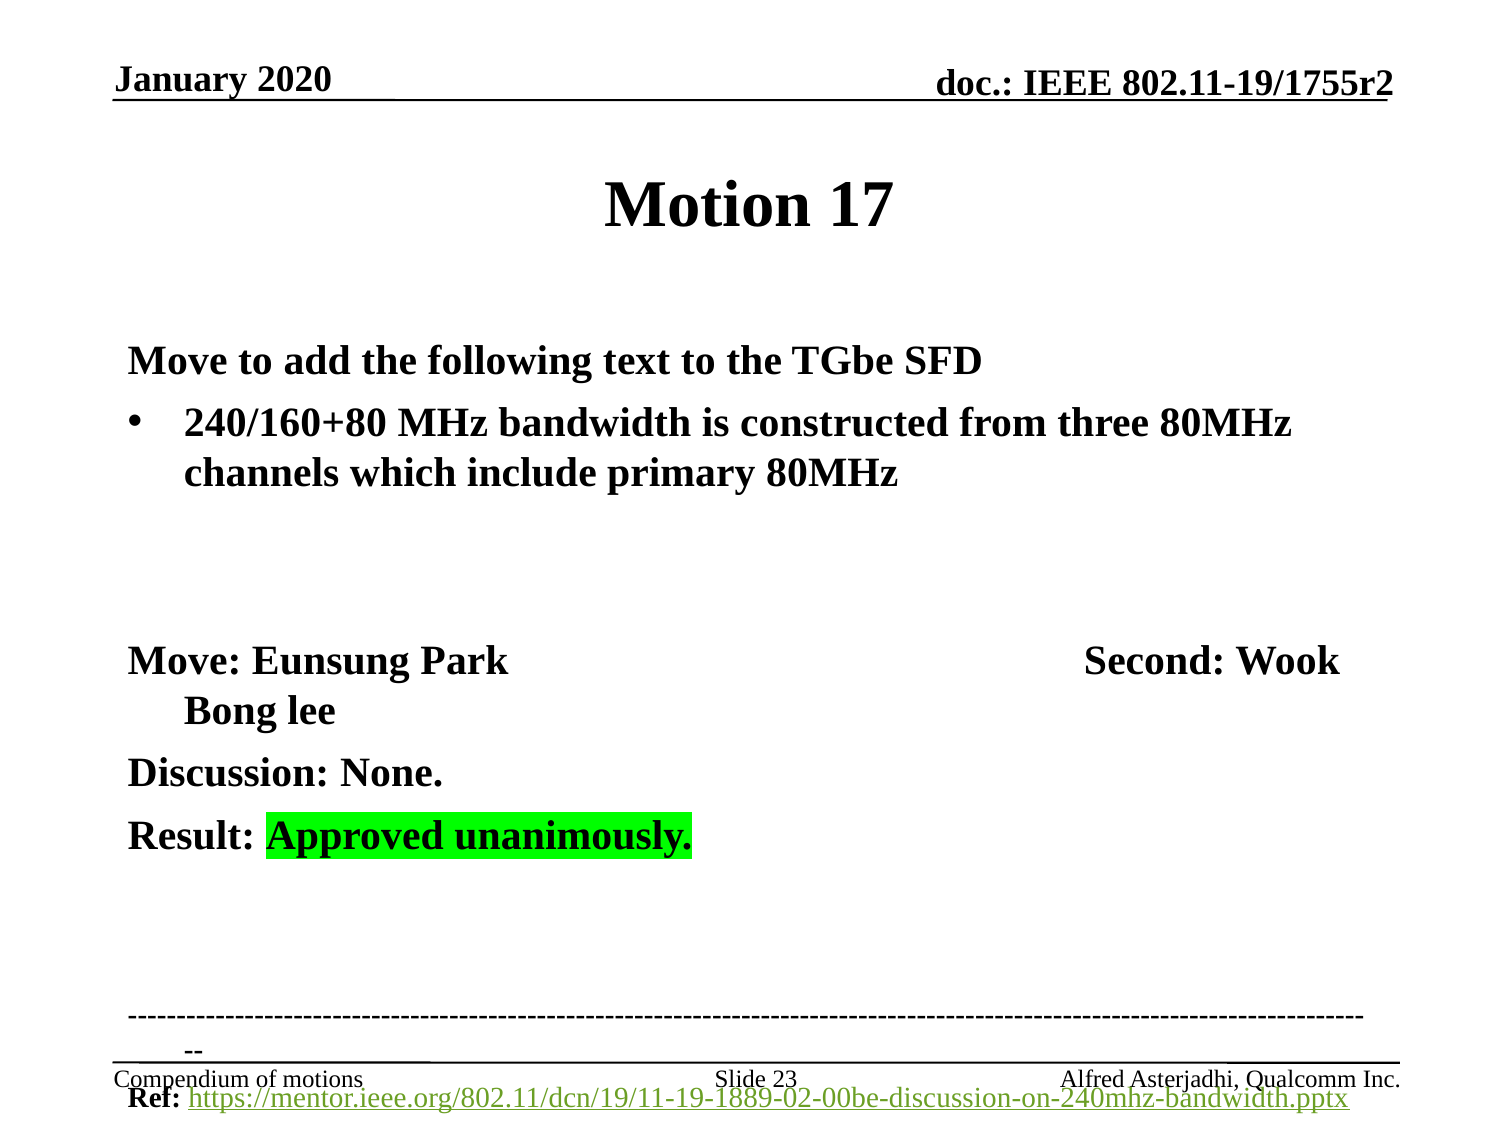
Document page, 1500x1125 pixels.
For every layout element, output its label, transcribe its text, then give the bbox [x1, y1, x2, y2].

title Motion 17 [112, 112, 1388, 288]
slide_number Slide 23 [712, 1061, 800, 1123]
list Move to add the following text to the TGbe SFD 240/160+80 MHz bandwidth is constructed from three 80MHz channels which include primary 80MHz Move: Eunsung Park Second: Wook Bong lee Discussion: None. Result: Approved unanimously. --------------------------------------------------------------------------------------------------------------------------------- Ref: https://mentor.ieee.org/802.11/dcn/19/11-19-1889-02-00be-discussion-on-240mhz-bandwidth.pptx [112, 324, 1388, 1051]
footer Alfred Asterjadhi, Qualcomm Inc. [878, 1061, 1402, 1093]
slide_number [114, 54, 423, 100]
